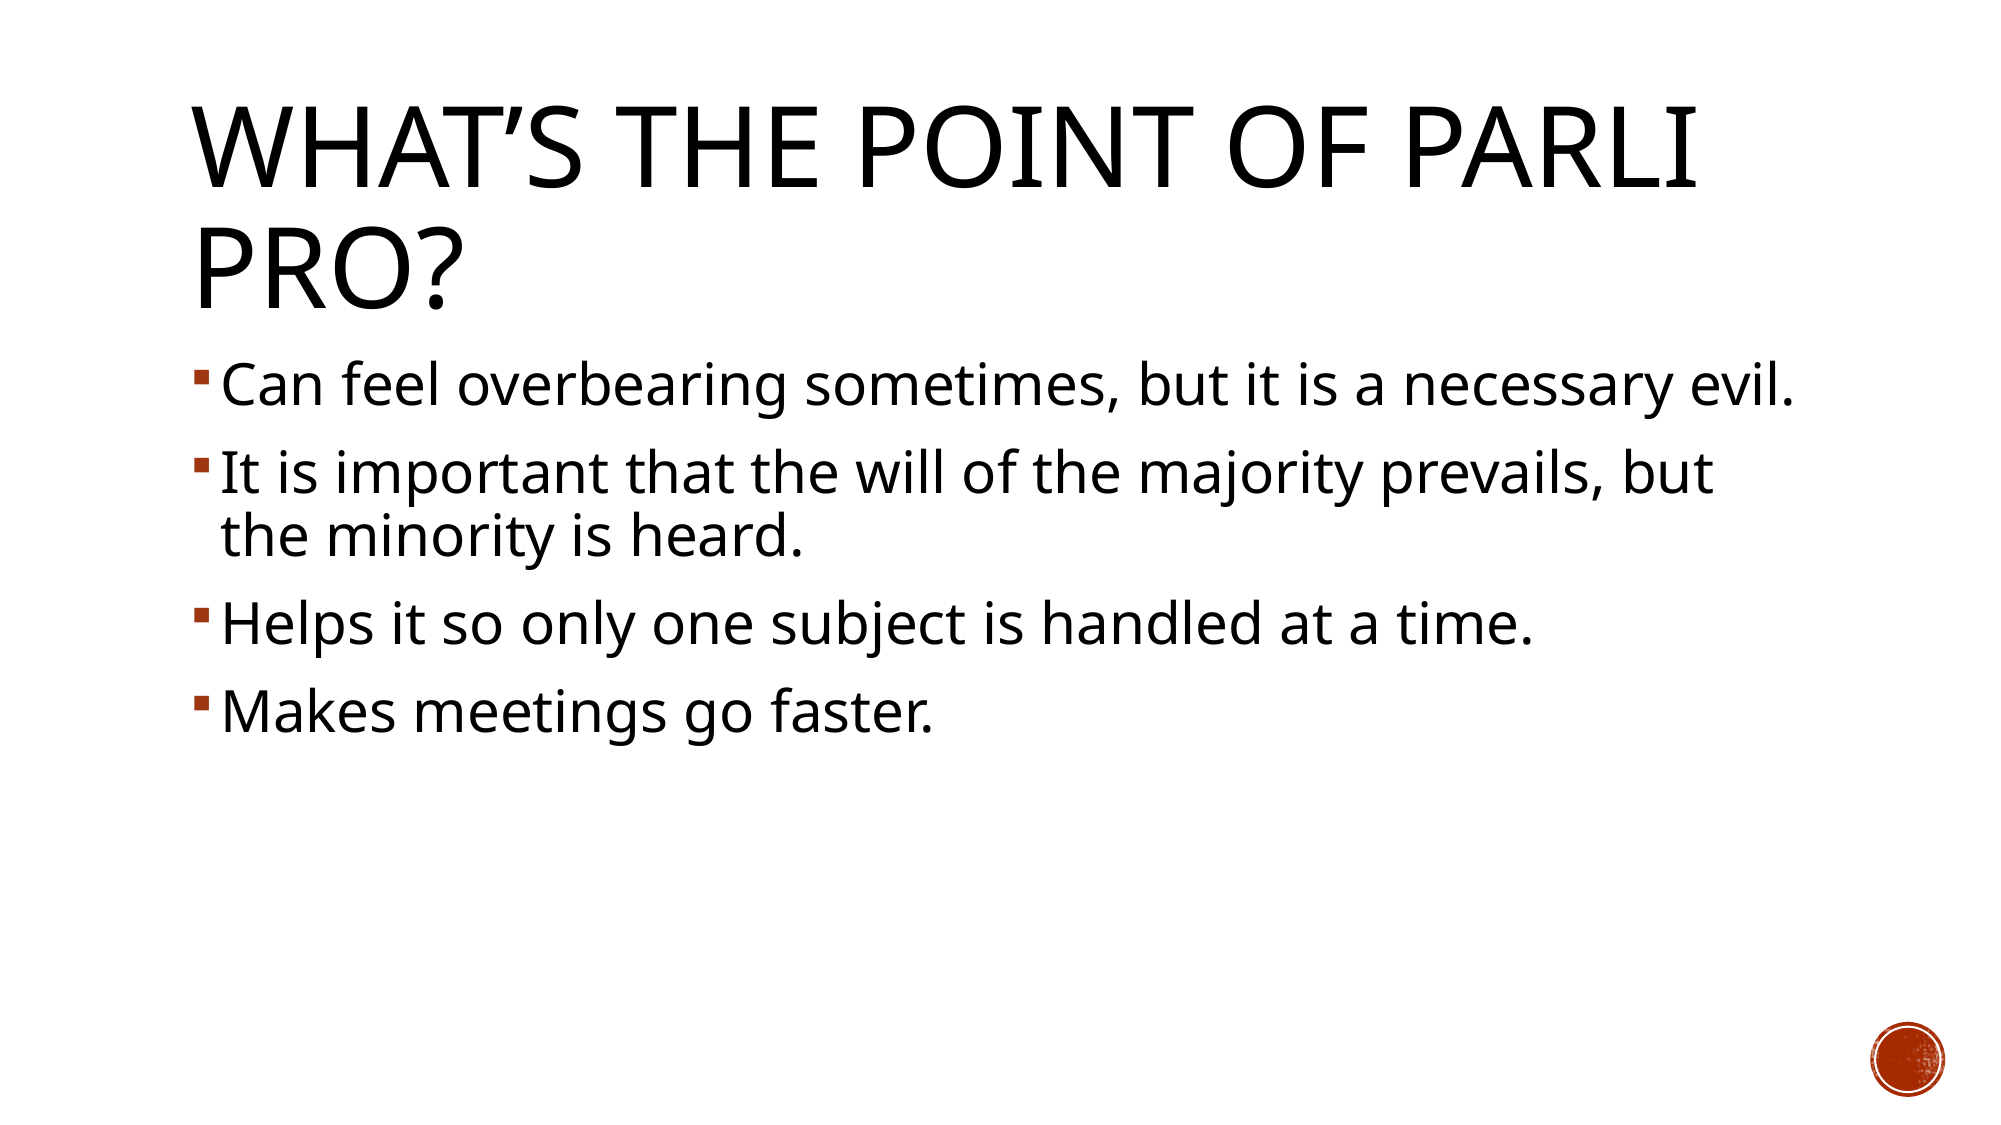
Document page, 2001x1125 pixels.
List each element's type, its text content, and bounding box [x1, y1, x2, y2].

title What’s the Point of parli pro? [175, 79, 1826, 344]
list Can feel overbearing sometimes, but it is a necessary evil. It is important that the will of the majority prevails, but the minority is heard. Helps it so only one subject is handled at a time. Makes meetings go faster. [175, 348, 1826, 1013]
